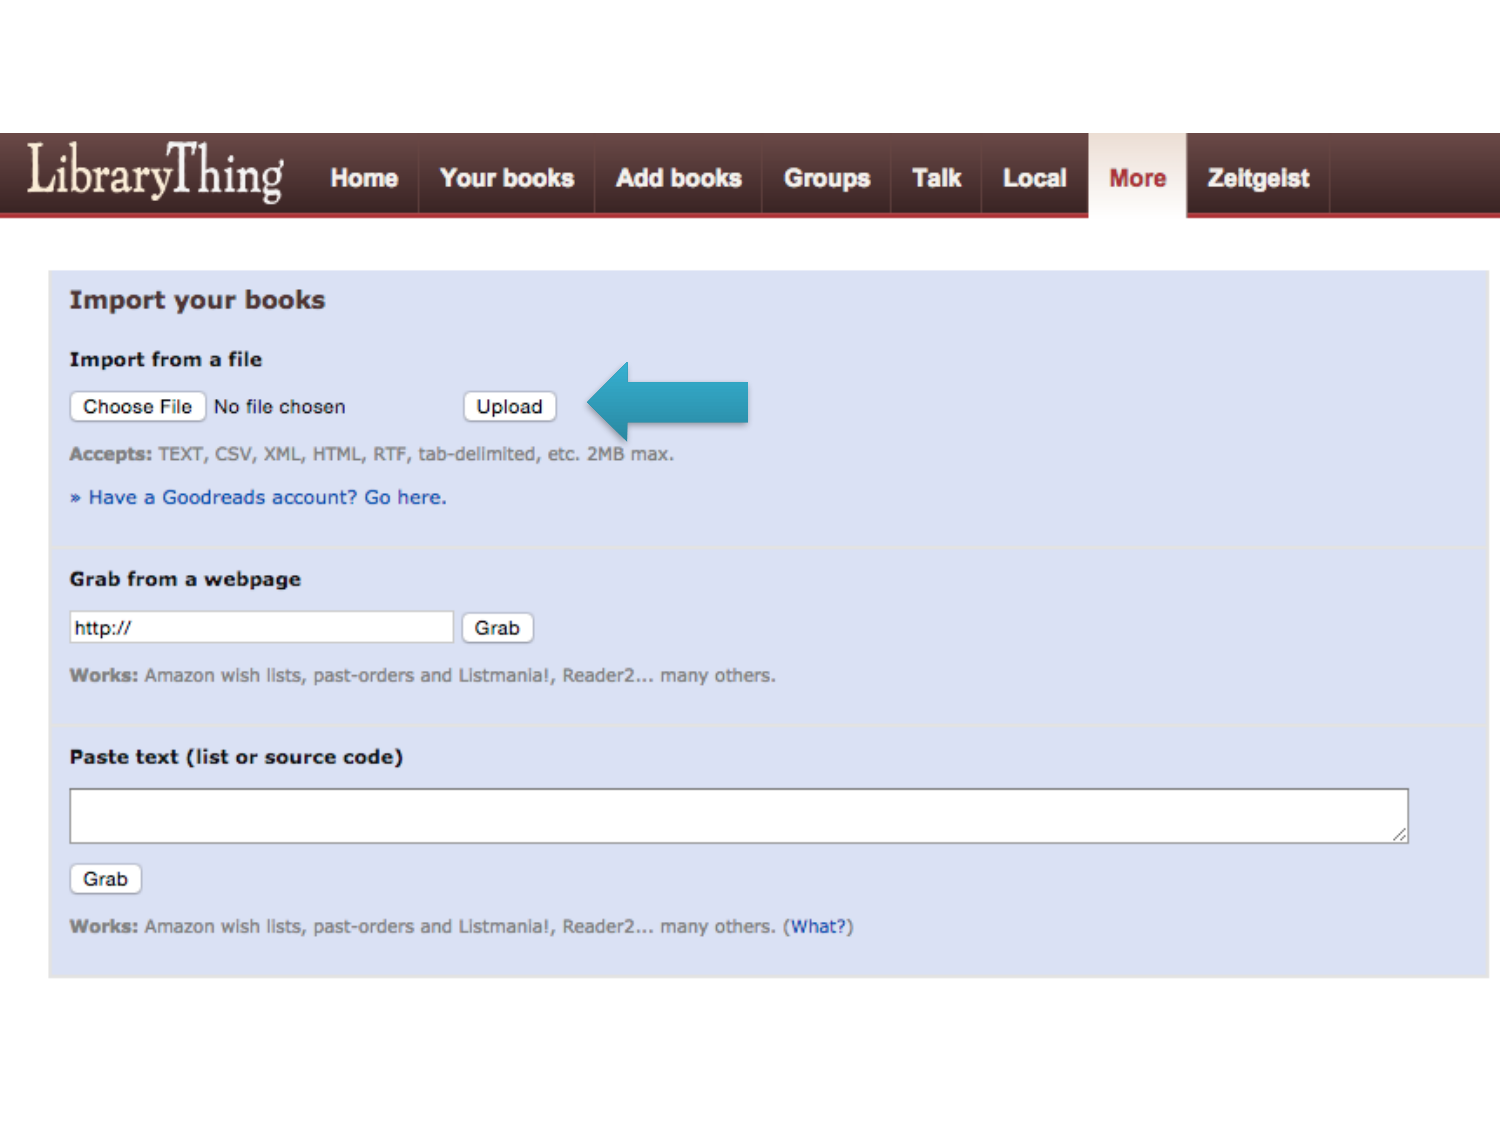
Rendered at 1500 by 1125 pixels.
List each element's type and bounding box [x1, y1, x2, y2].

picture [0, 133, 1500, 989]
